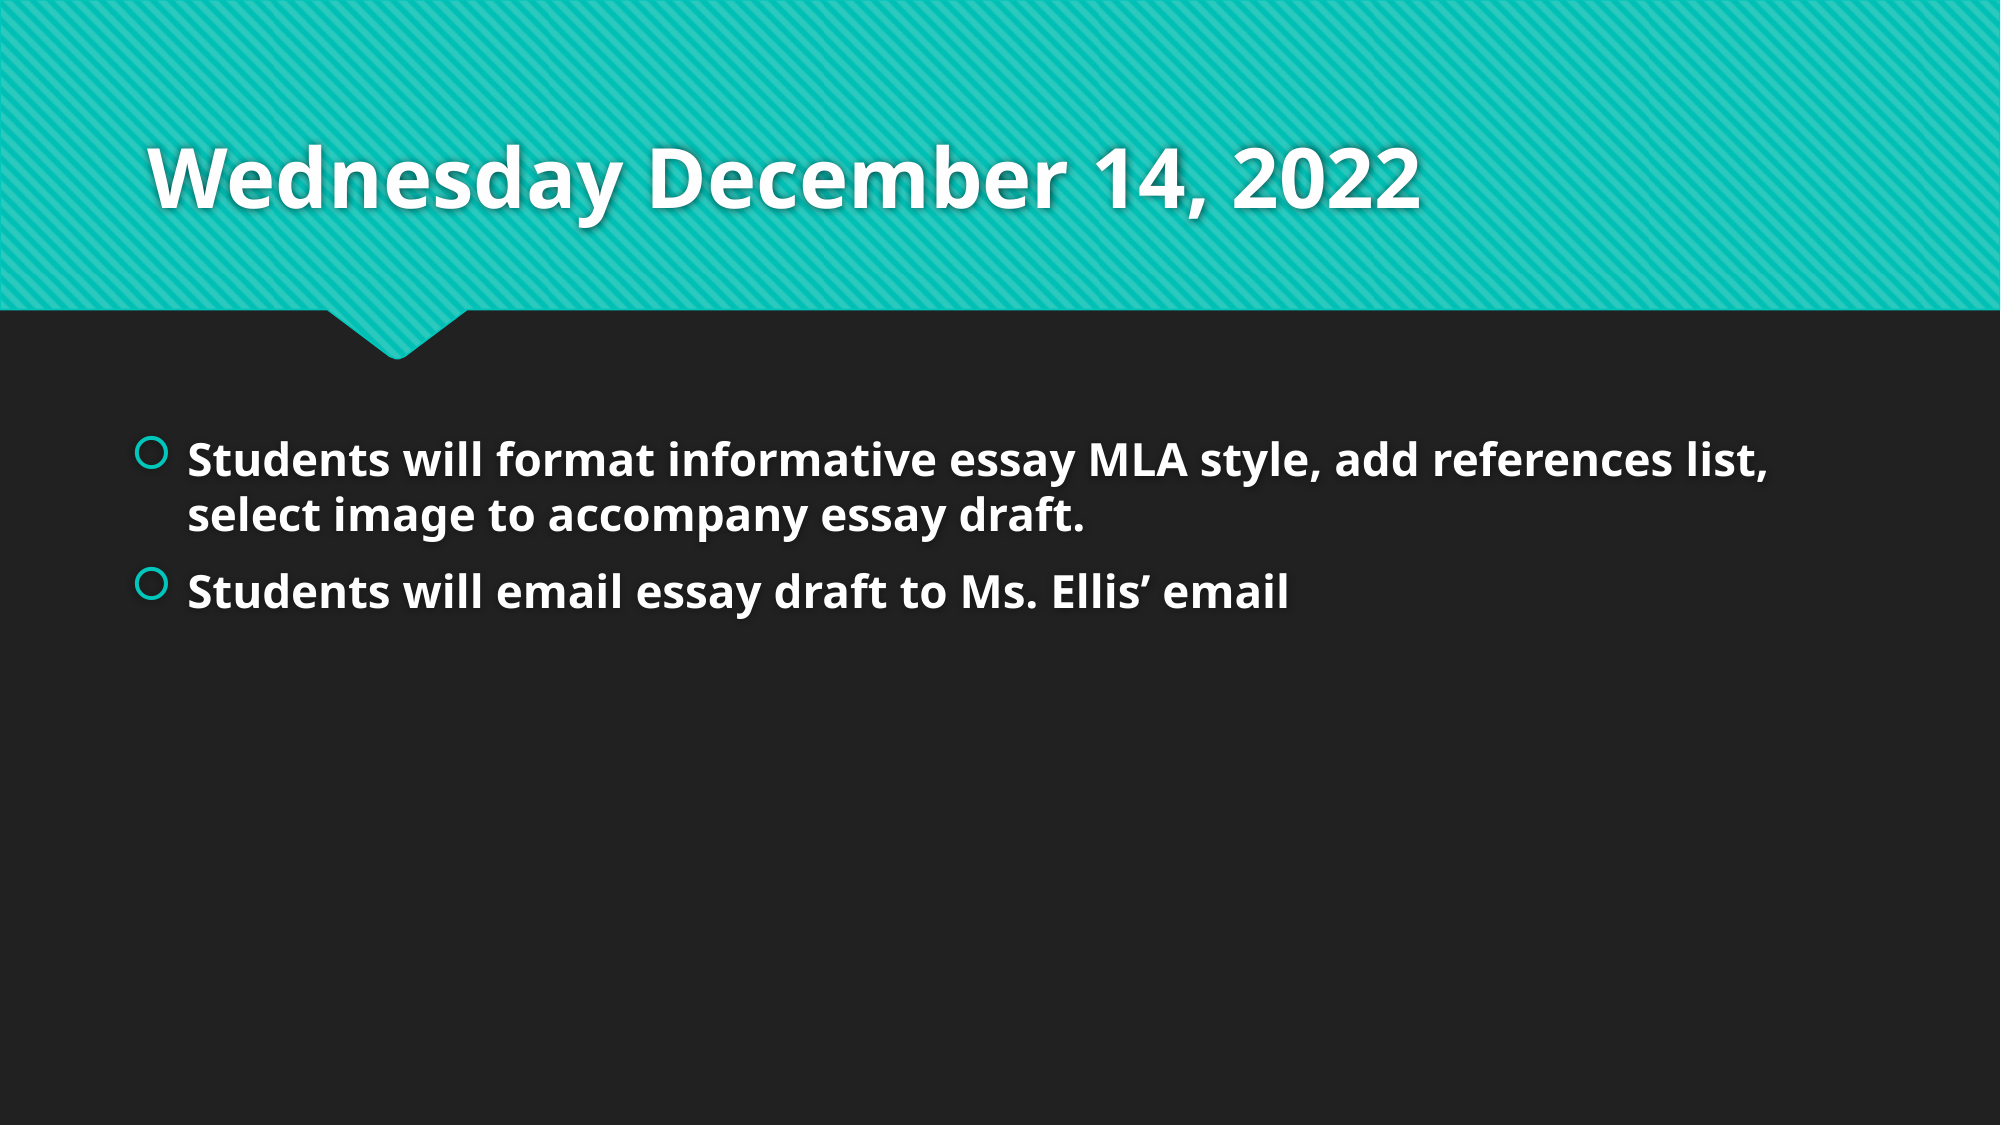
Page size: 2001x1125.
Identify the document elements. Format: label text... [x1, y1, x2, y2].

text_box Students will format informative essay MLA style, add references list, select image to accompany essay draft. Students will email essay draft to Ms. Ellis’ email [93, 416, 1825, 709]
title Wednesday December 14, 2022 [132, 73, 1868, 233]
